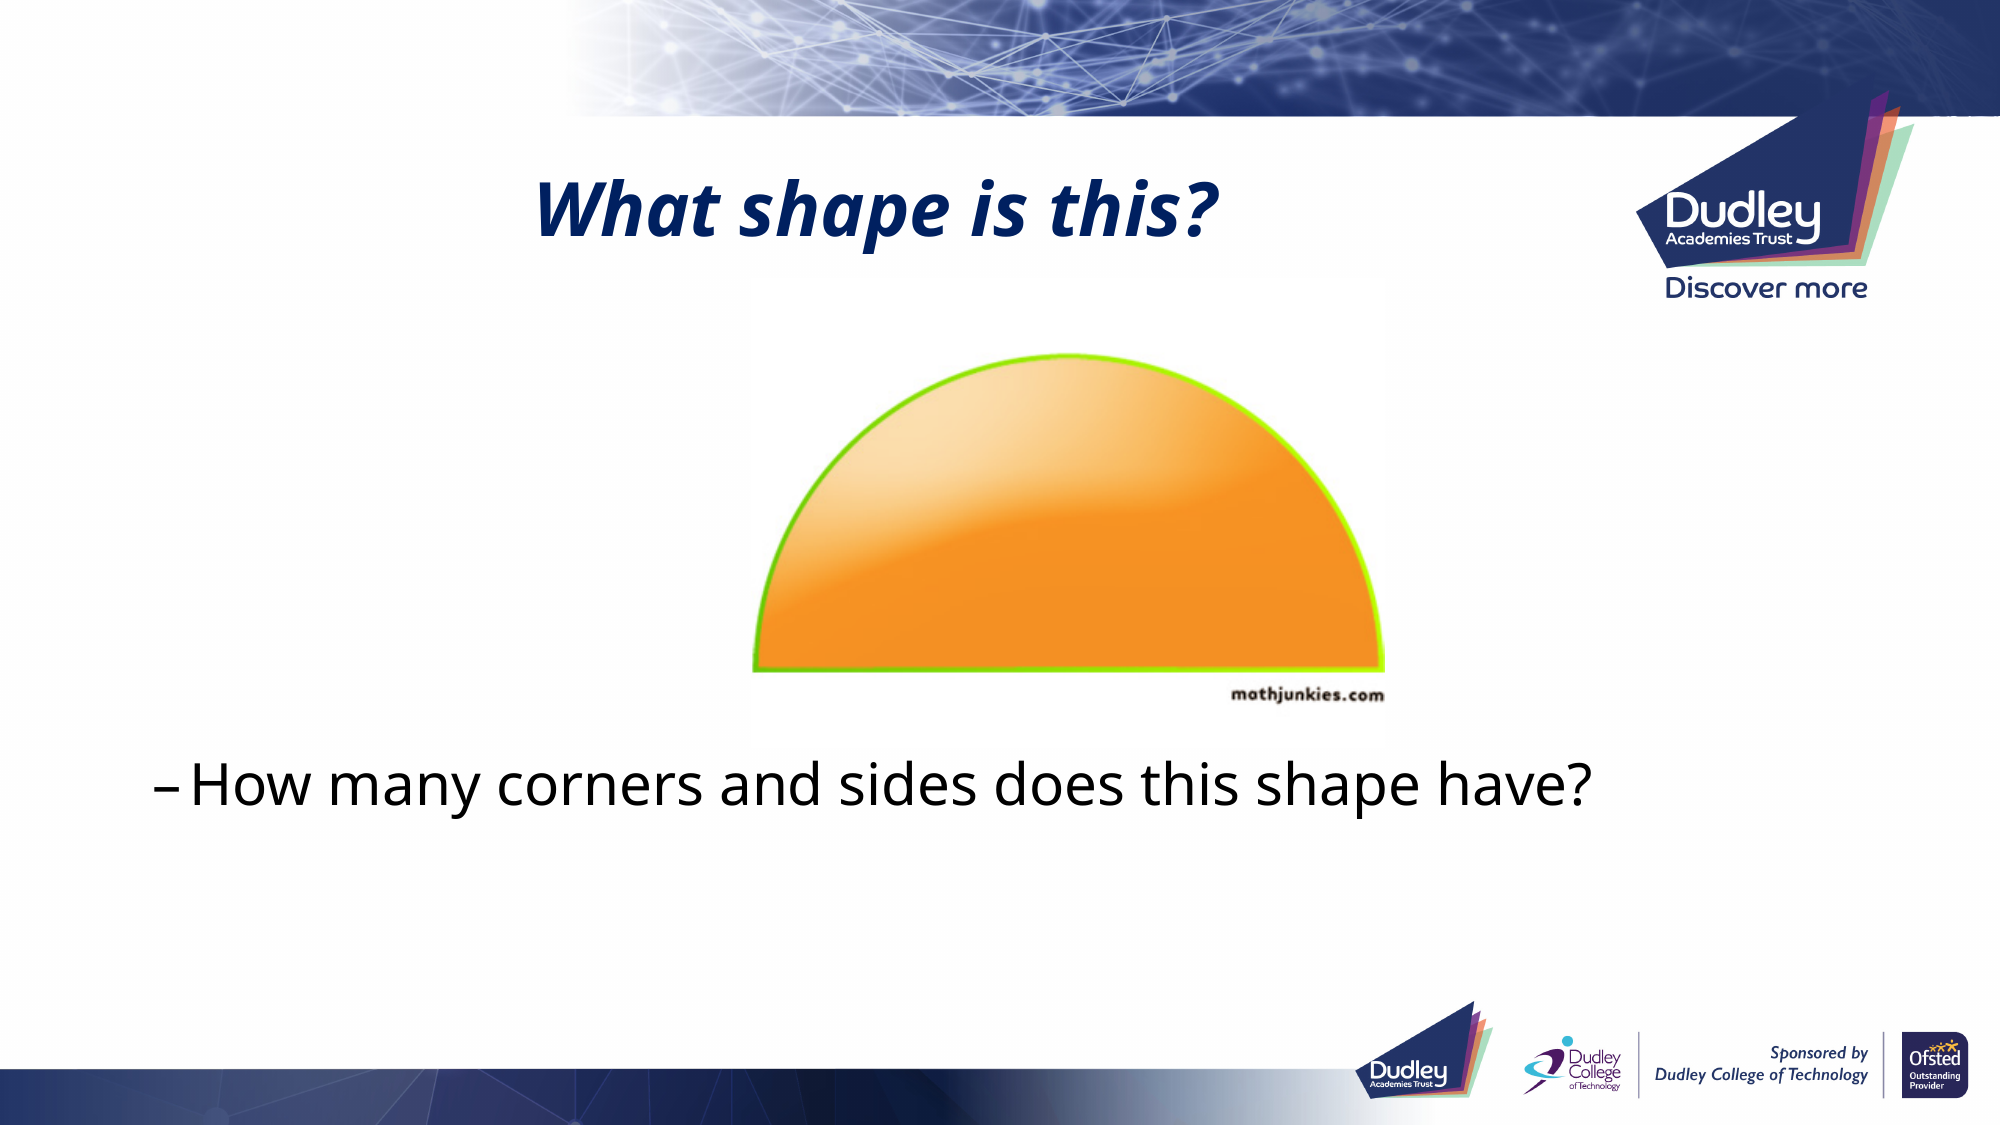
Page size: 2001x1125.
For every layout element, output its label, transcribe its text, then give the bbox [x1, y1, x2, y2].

title What shape is this? [137, 124, 1613, 300]
picture [0, 0, 2000, 1125]
list How many corners and sides does this shape have? [137, 321, 1863, 1014]
